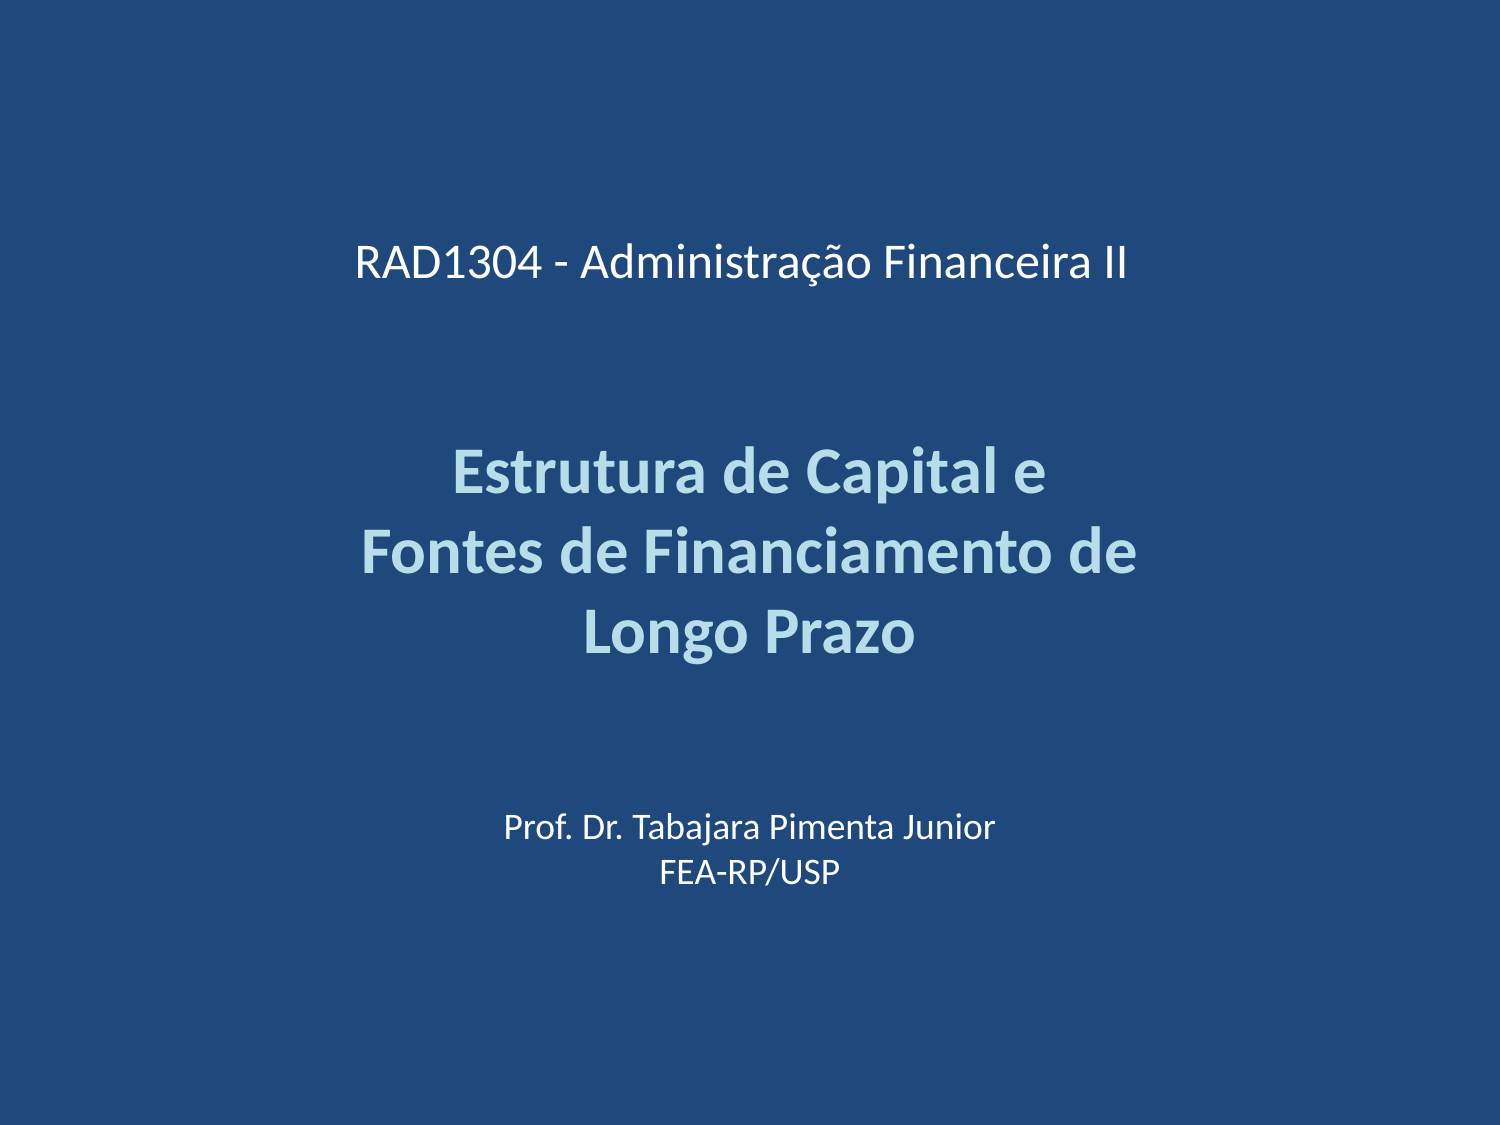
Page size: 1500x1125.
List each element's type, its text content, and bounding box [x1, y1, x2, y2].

text_box RAD1304 - Administração Financeira II [153, 220, 1331, 296]
text_box Estrutura de Capital e Fontes de Financiamento de Longo Prazo Prof. Dr. Tabajara Pimenta Junior FEA-RP/USP [277, 419, 1223, 900]
